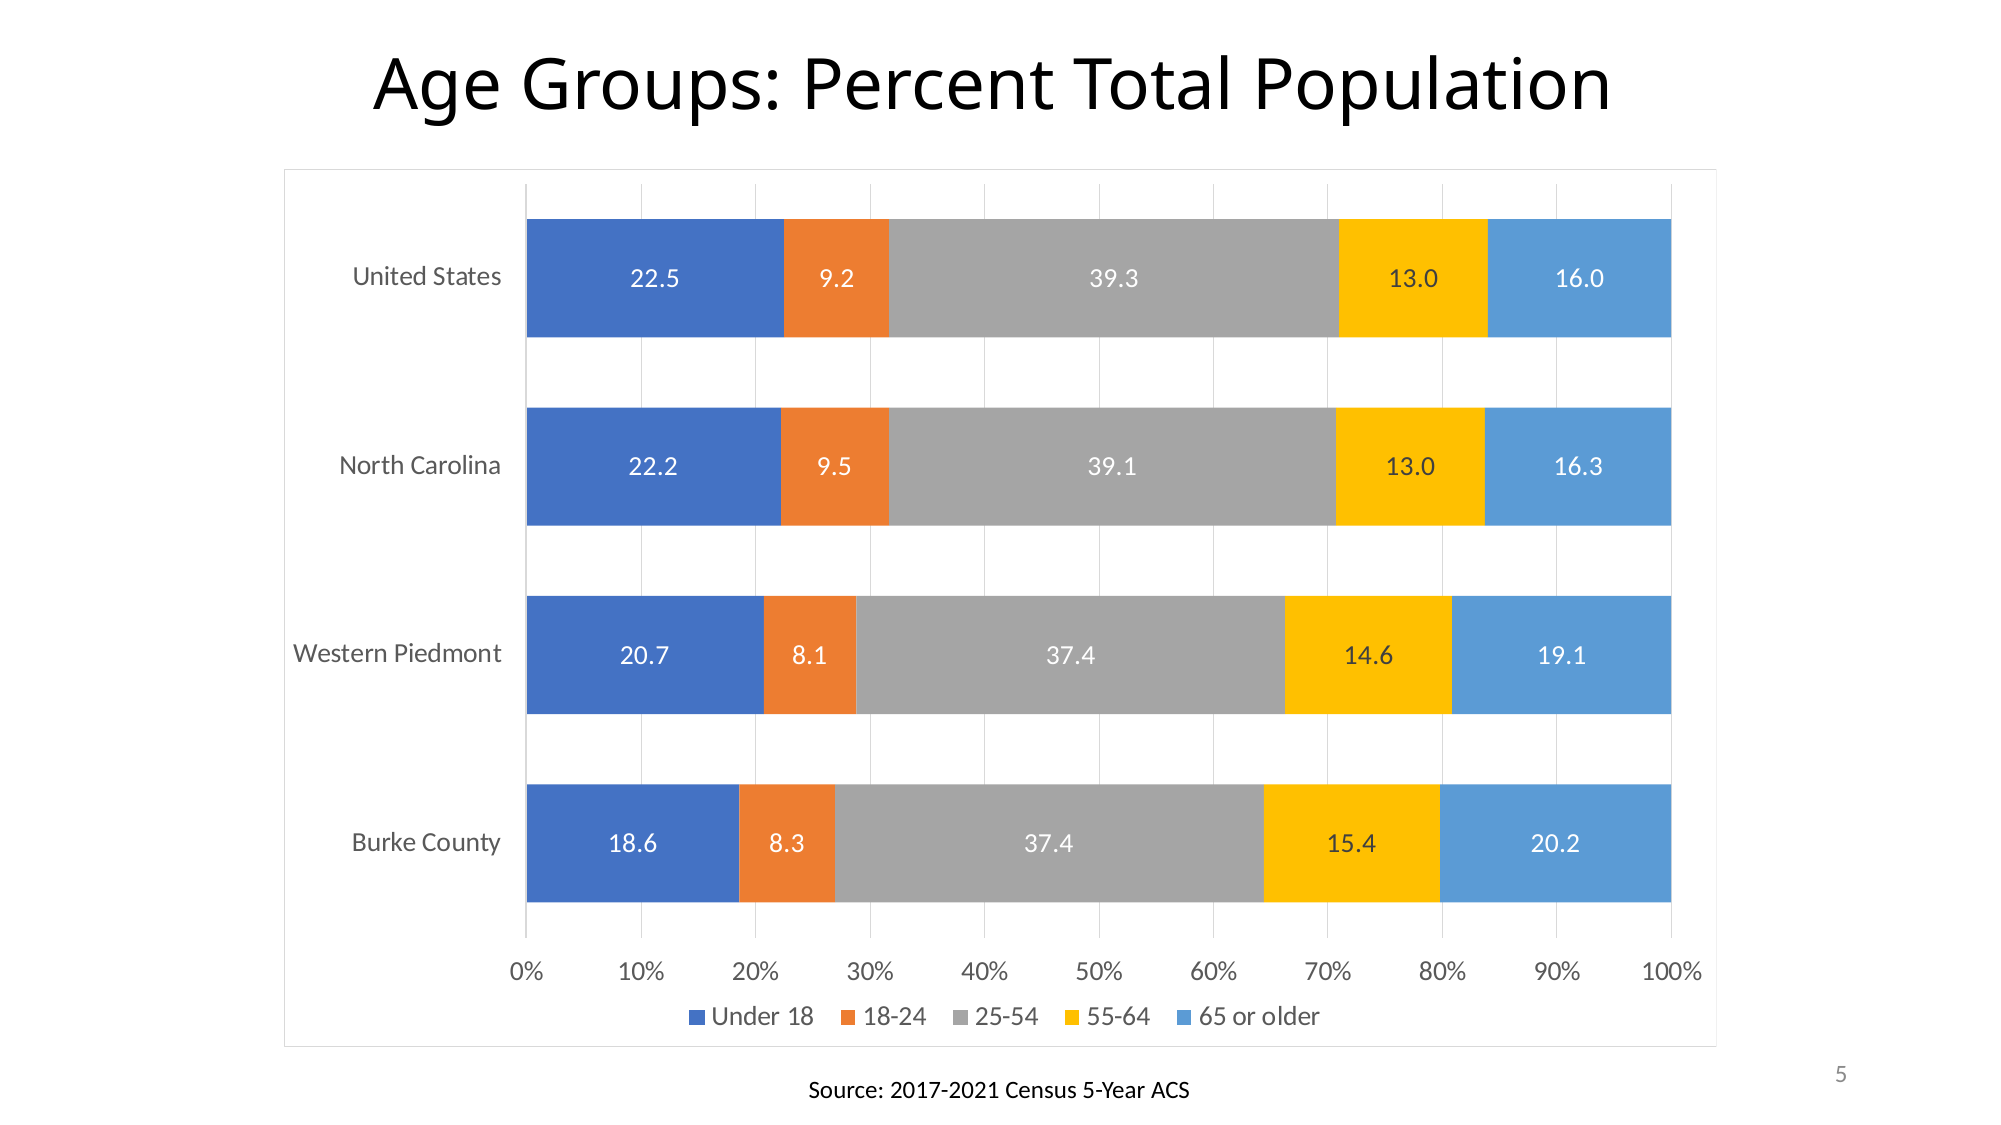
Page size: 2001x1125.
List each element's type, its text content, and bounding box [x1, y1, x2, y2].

text_box Source: 2017-2021 Census 5-Year ACS [793, 1065, 1207, 1111]
title Age Groups: Percent Total Population [24, 5, 1963, 169]
picture [283, 168, 1717, 1047]
slide_number 5 [1412, 1042, 1863, 1103]
